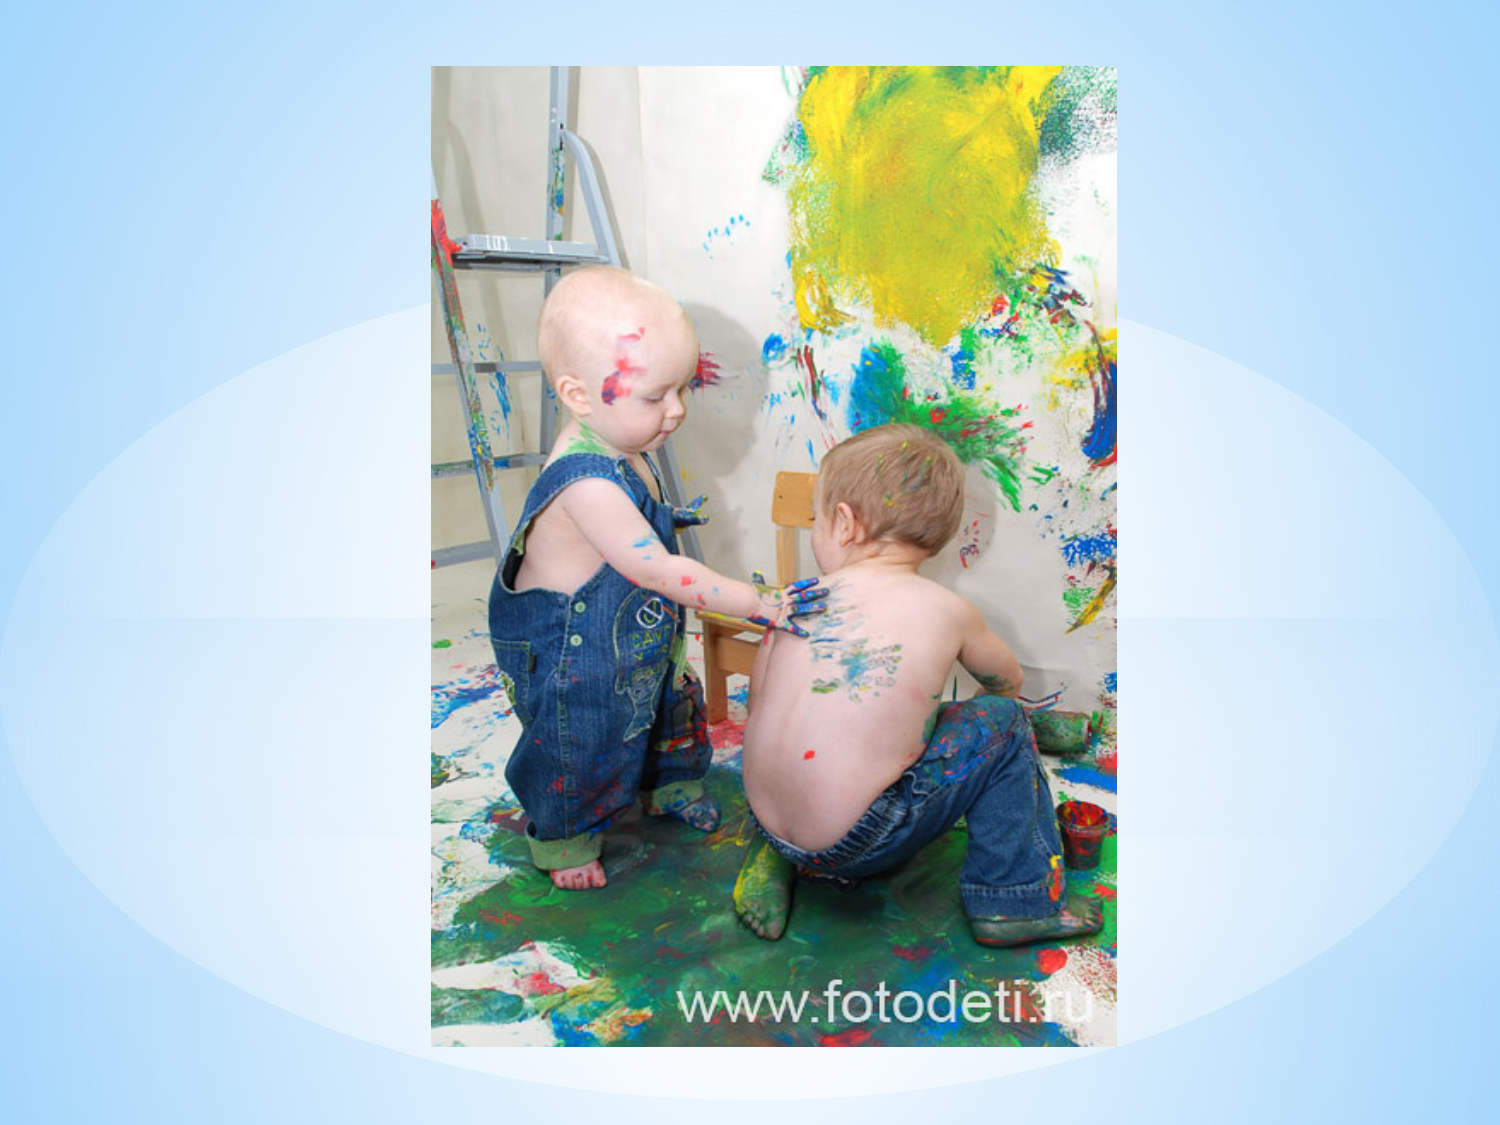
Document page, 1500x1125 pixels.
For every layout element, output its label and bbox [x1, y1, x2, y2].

picture [430, 66, 1117, 1047]
